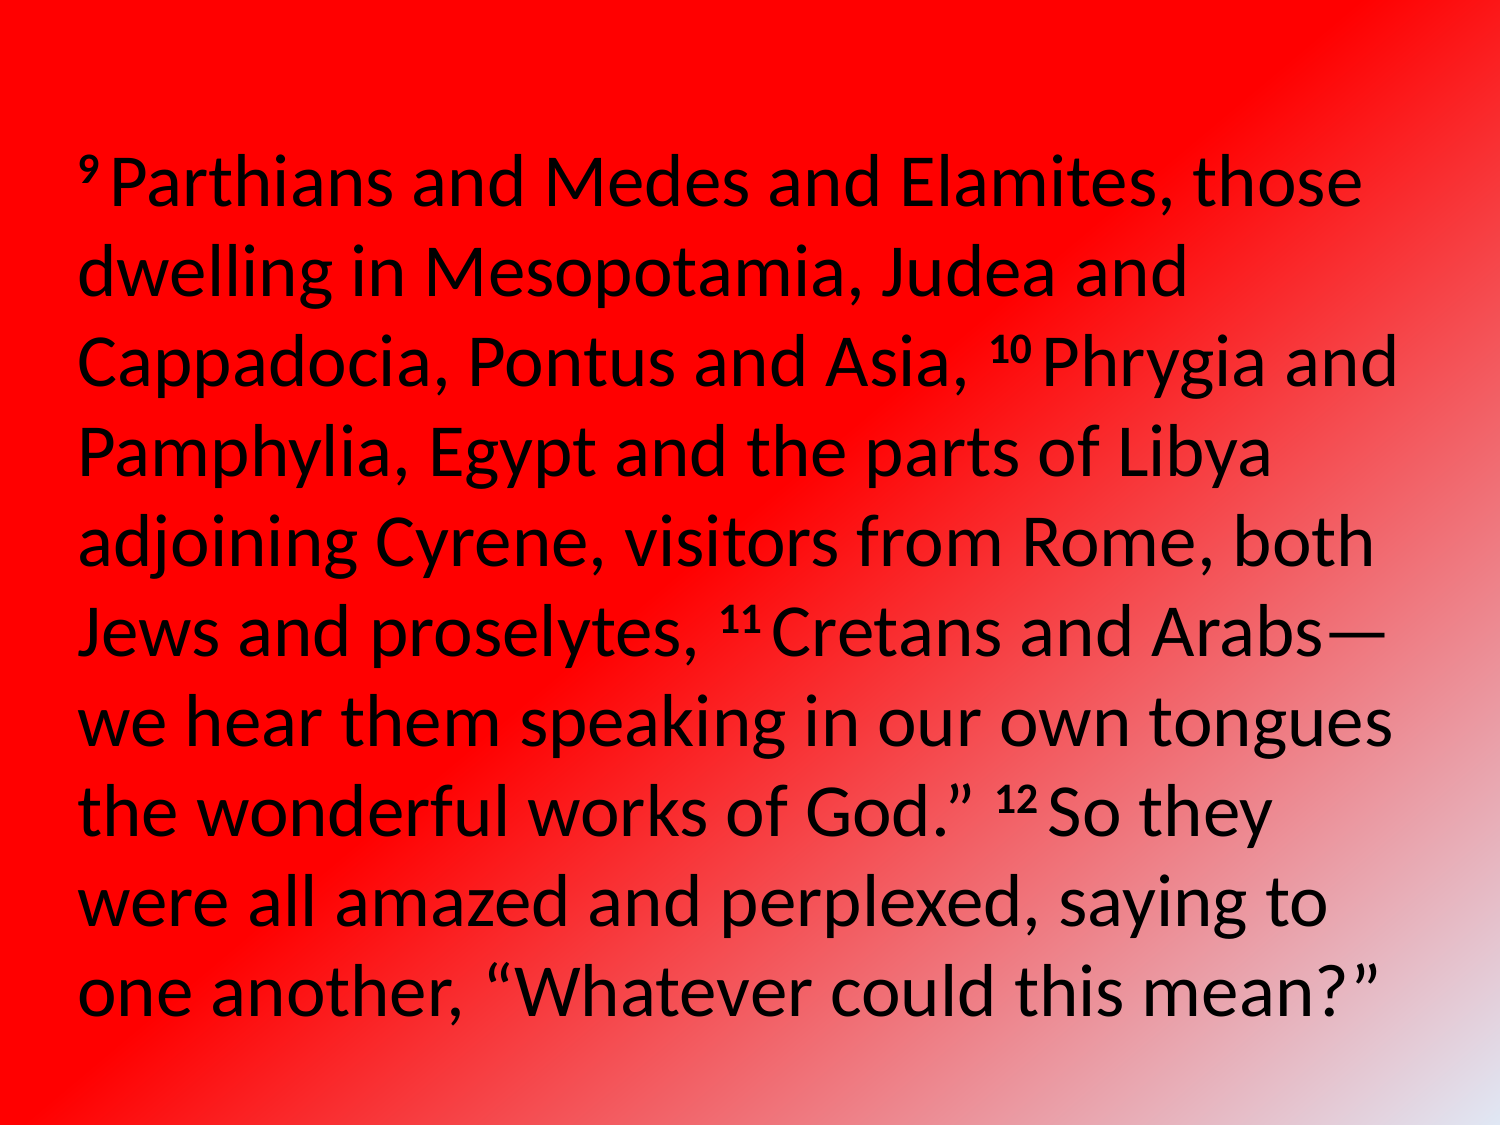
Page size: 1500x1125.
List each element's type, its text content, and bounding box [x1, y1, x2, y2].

title 9 Parthians and Medes and Elamites, those dwelling in Mesopotamia, Judea and Cappadocia, Pontus and Asia, 10 Phrygia and Pamphylia, Egypt and the parts of Libya adjoining Cyrene, visitors from Rome, both Jews and proselytes, 11 Cretans and Arabs—we hear them speaking in our own tongues the wonderful works of God.” 12 So they were all amazed and perplexed, saying to one another, “Whatever could this mean?” [62, 37, 1425, 1125]
